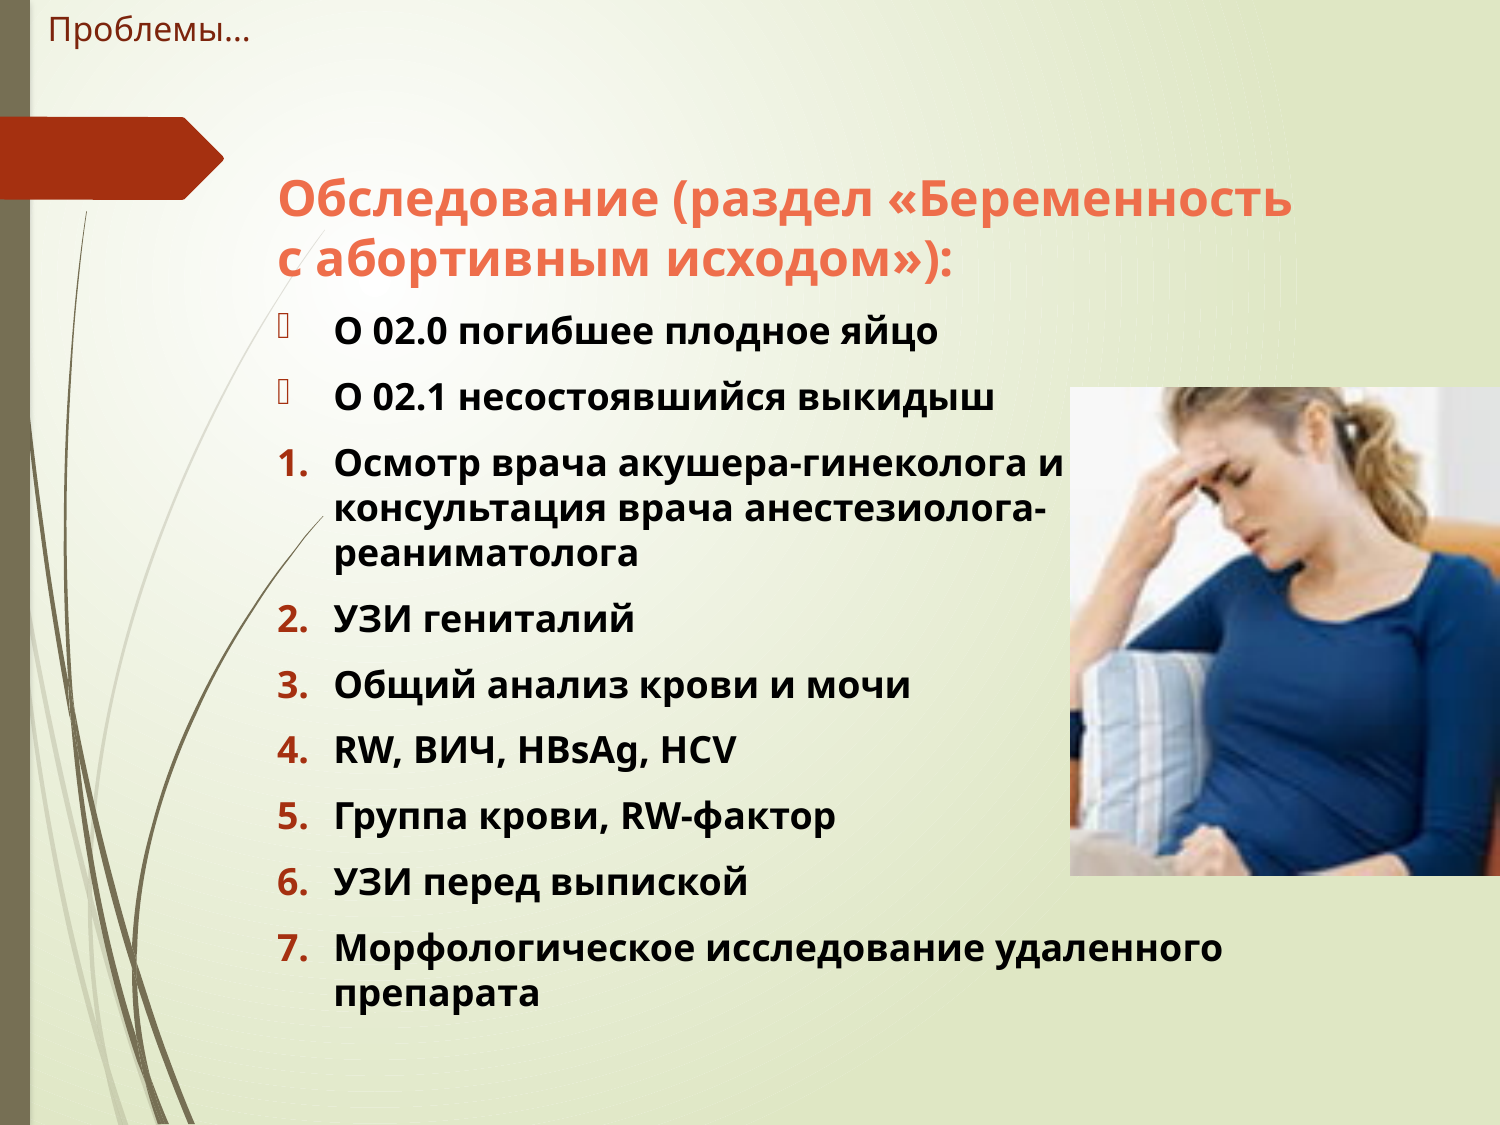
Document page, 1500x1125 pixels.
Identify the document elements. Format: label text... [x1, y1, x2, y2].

title Проблемы… [32, 0, 1114, 98]
list Обследование (раздел «Беременность с абортивным исходом»): О 02.0 погибшее плодное яйцо О 02.1 несостоявшийся выкидыш Осмотр врача акушера-гинеколога и консультация врача анестезиолога-реаниматолога УЗИ гениталий Общий анализ крови и мочи RW, ВИЧ, HBsAg, HCV Группа крови, RW-фактор УЗИ перед выпиской Морфологическое исследование удаленного препарата [262, 158, 1340, 1081]
picture [1070, 387, 1500, 876]
